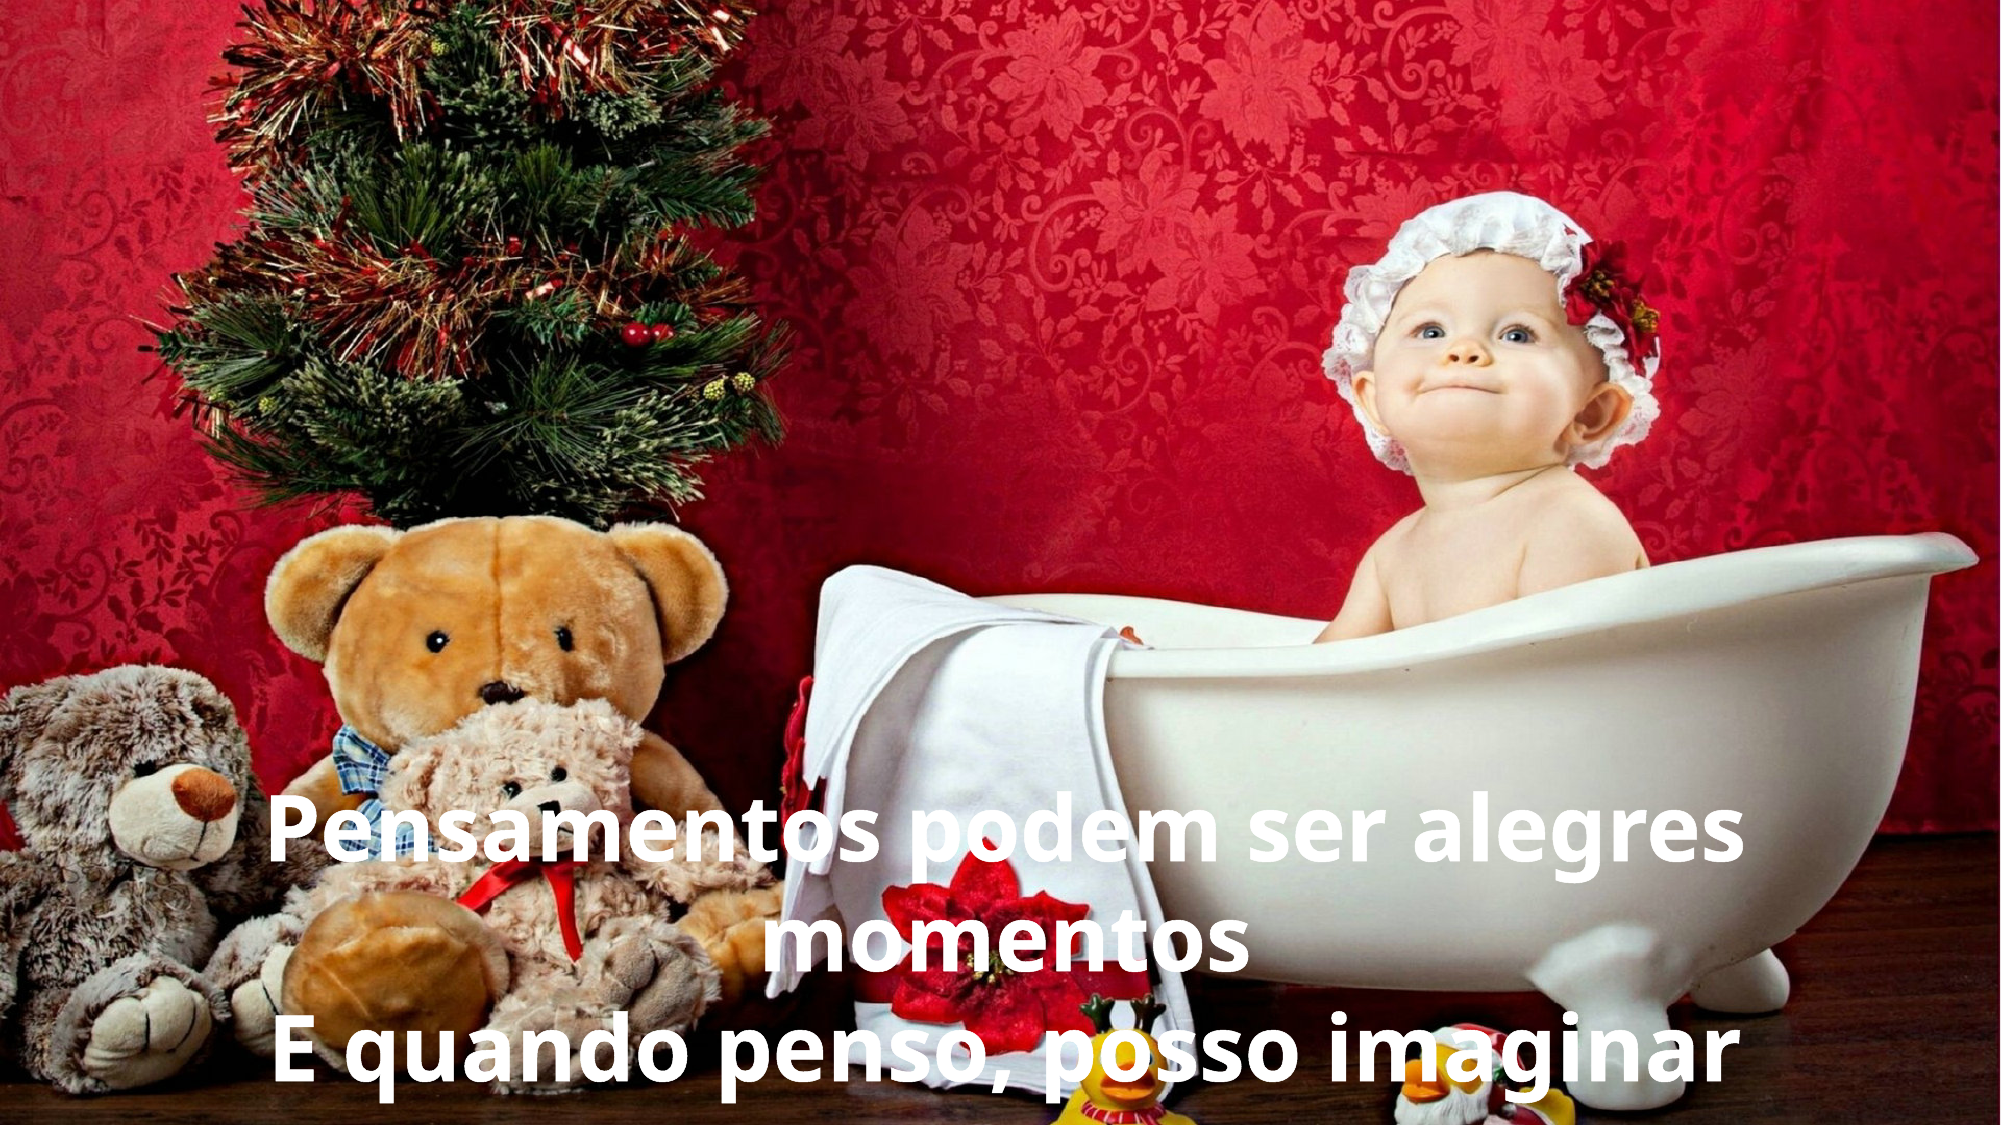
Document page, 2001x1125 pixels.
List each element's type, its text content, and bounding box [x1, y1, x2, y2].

text_box Pensamentos podem ser alegres momentos E quando penso, posso imaginar [90, 762, 1921, 1107]
picture [0, 0, 2001, 1125]
